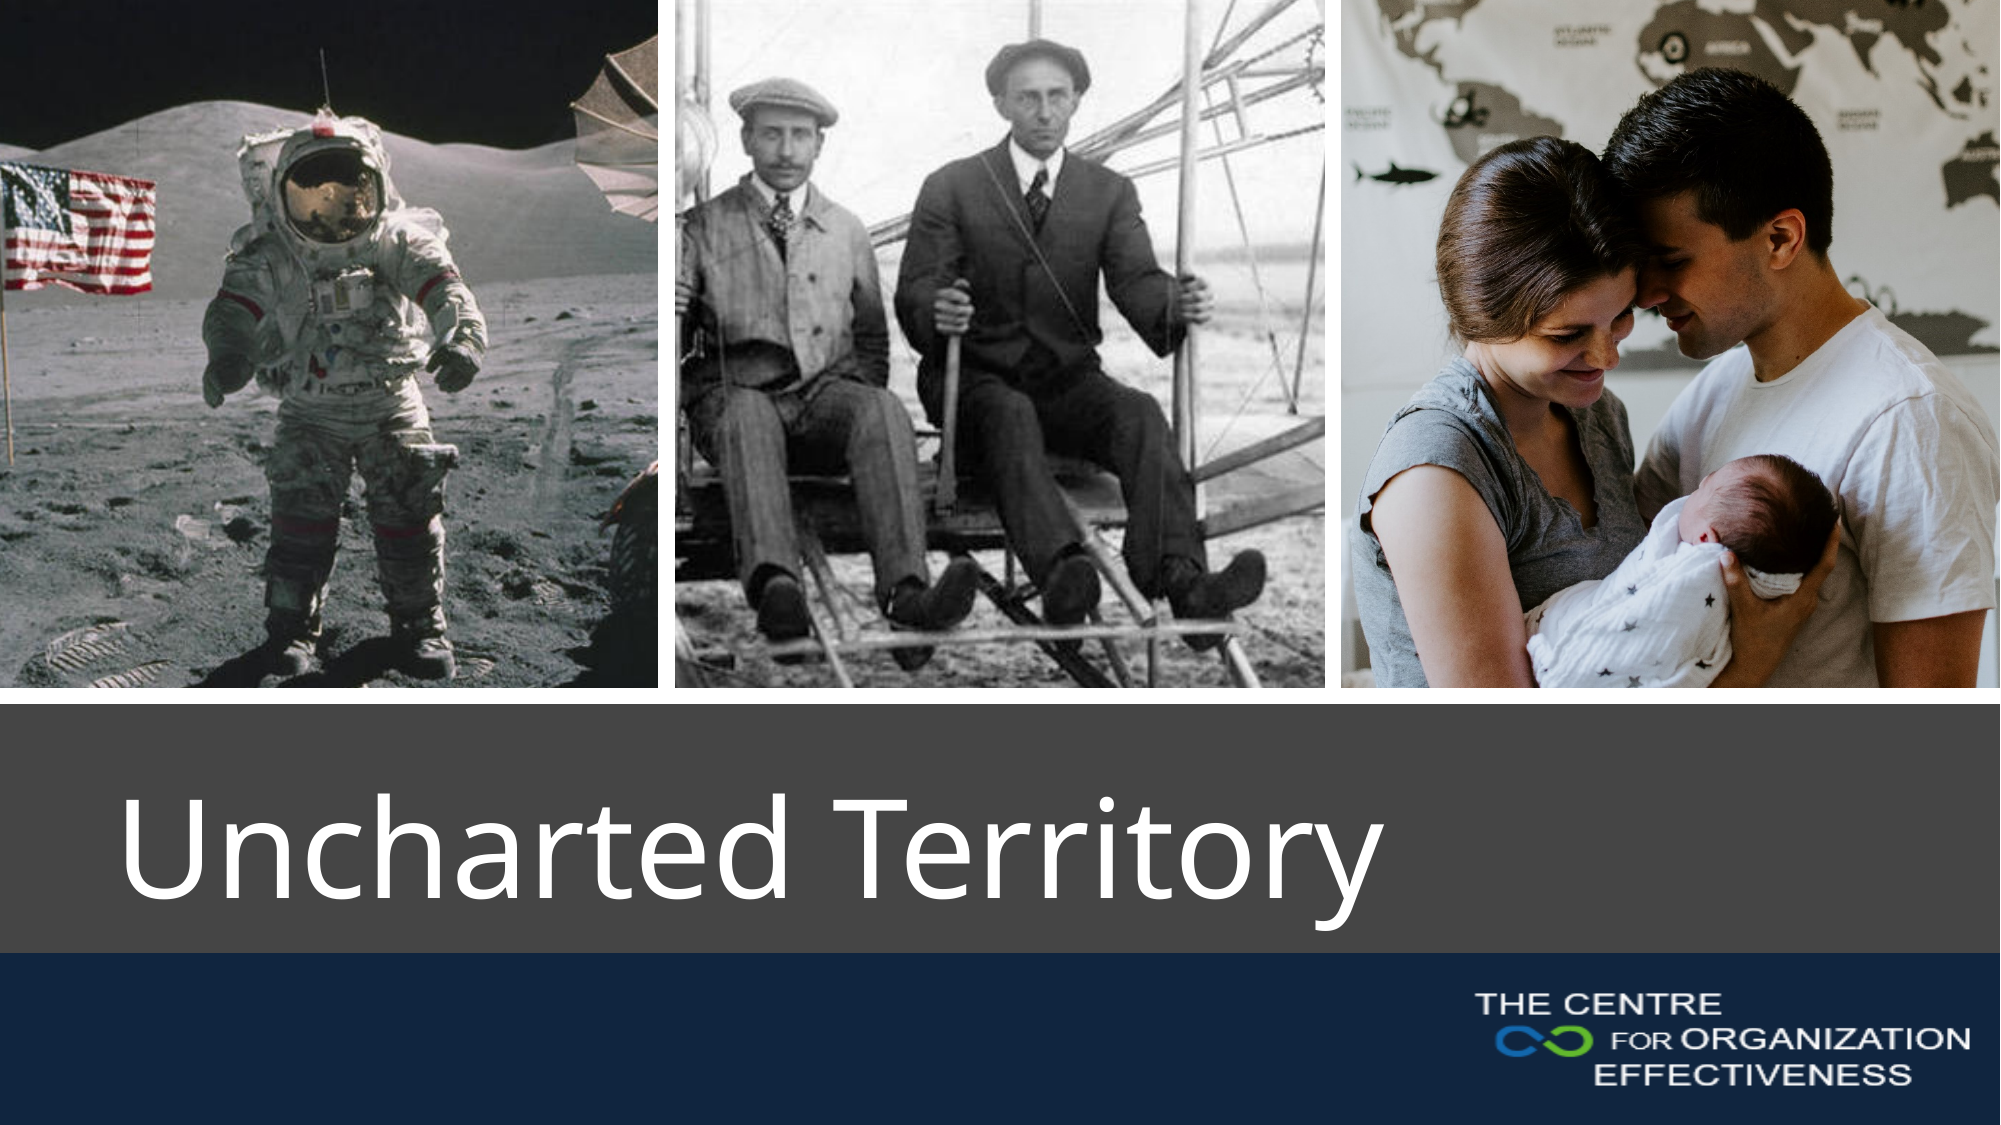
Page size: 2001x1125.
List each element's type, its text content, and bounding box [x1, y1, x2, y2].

title Uncharted Territory [99, 719, 1892, 936]
picture [0, 953, 2000, 1125]
picture [670, 0, 1332, 695]
picture [1334, 0, 2000, 695]
picture [0, 0, 666, 695]
